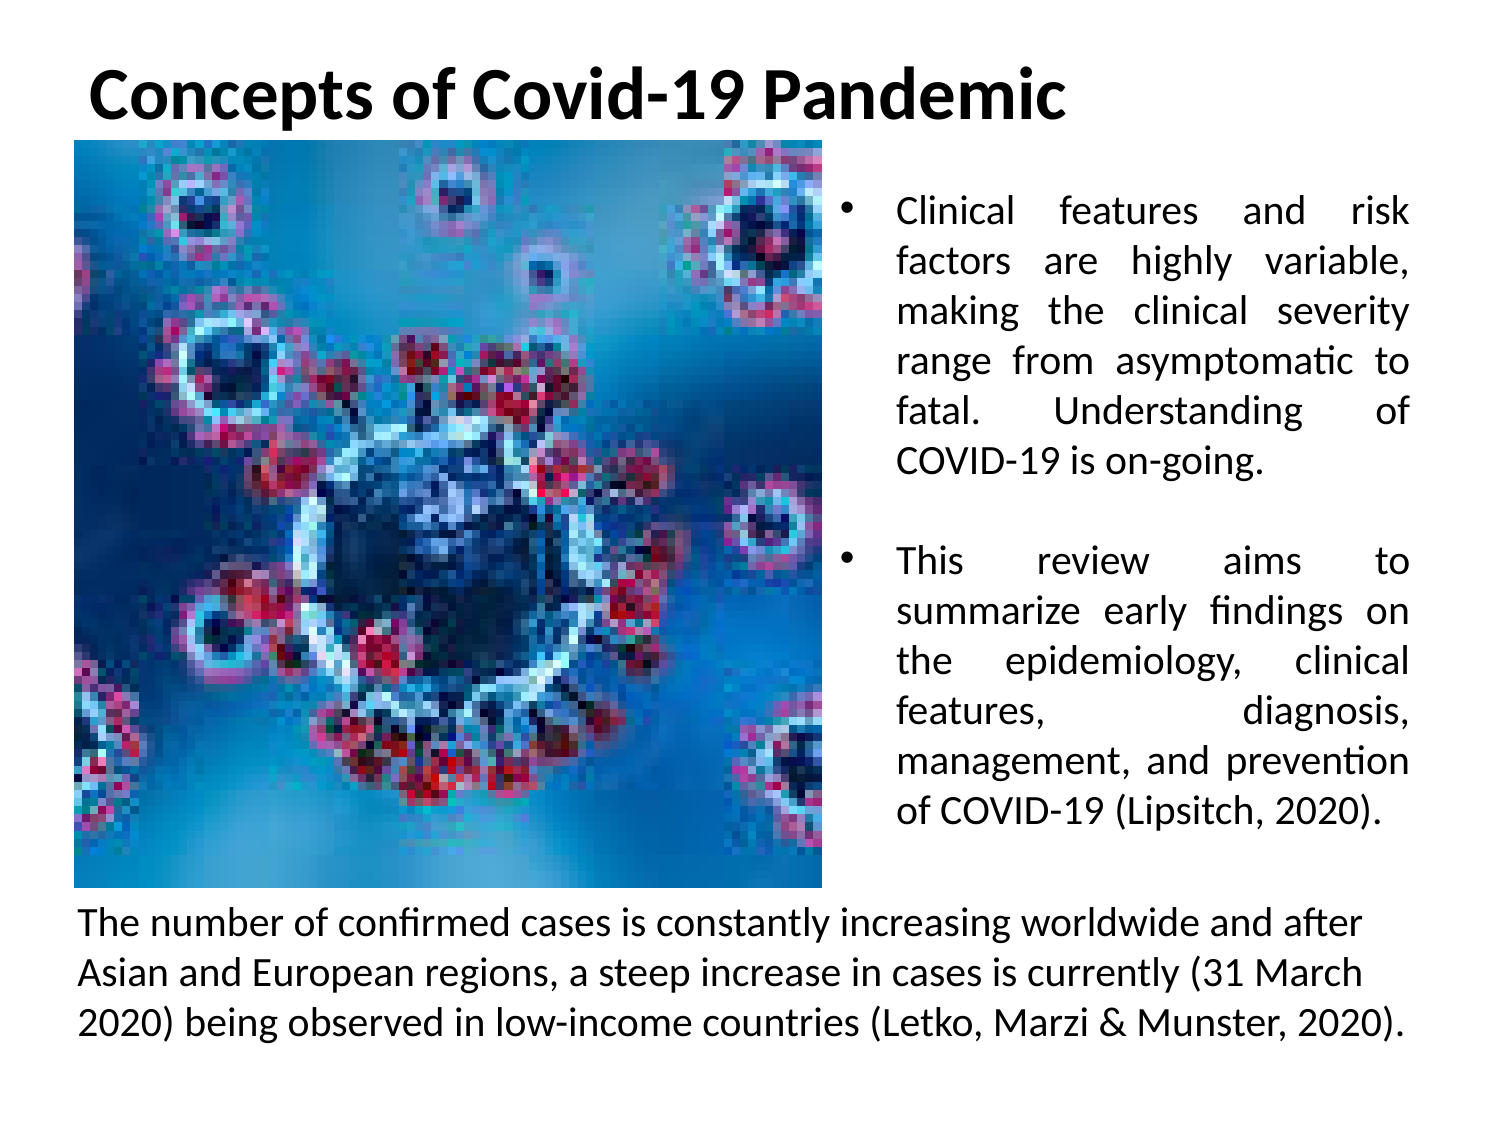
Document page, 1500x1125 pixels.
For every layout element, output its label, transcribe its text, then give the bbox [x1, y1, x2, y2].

text_box The number of confirmed cases is constantly increasing worldwide and after Asian and European regions, a steep increase in cases is currently (31 March 2020) being observed in low-income countries (Letko, Marzi & Munster, 2020). [62, 887, 1438, 1053]
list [74, 140, 822, 888]
text_box Clinical features and risk factors are highly variable, making the clinical severity range from asymptomatic to fatal. Understanding of COVID-19 is on-going. This review aims to summarize early findings on the epidemiology, clinical features, diagnosis, management, and prevention of COVID-19 (Lipsitch, 2020). [825, 143, 1425, 887]
text_box Concepts of Covid-19 Pandemic [74, 37, 1438, 143]
